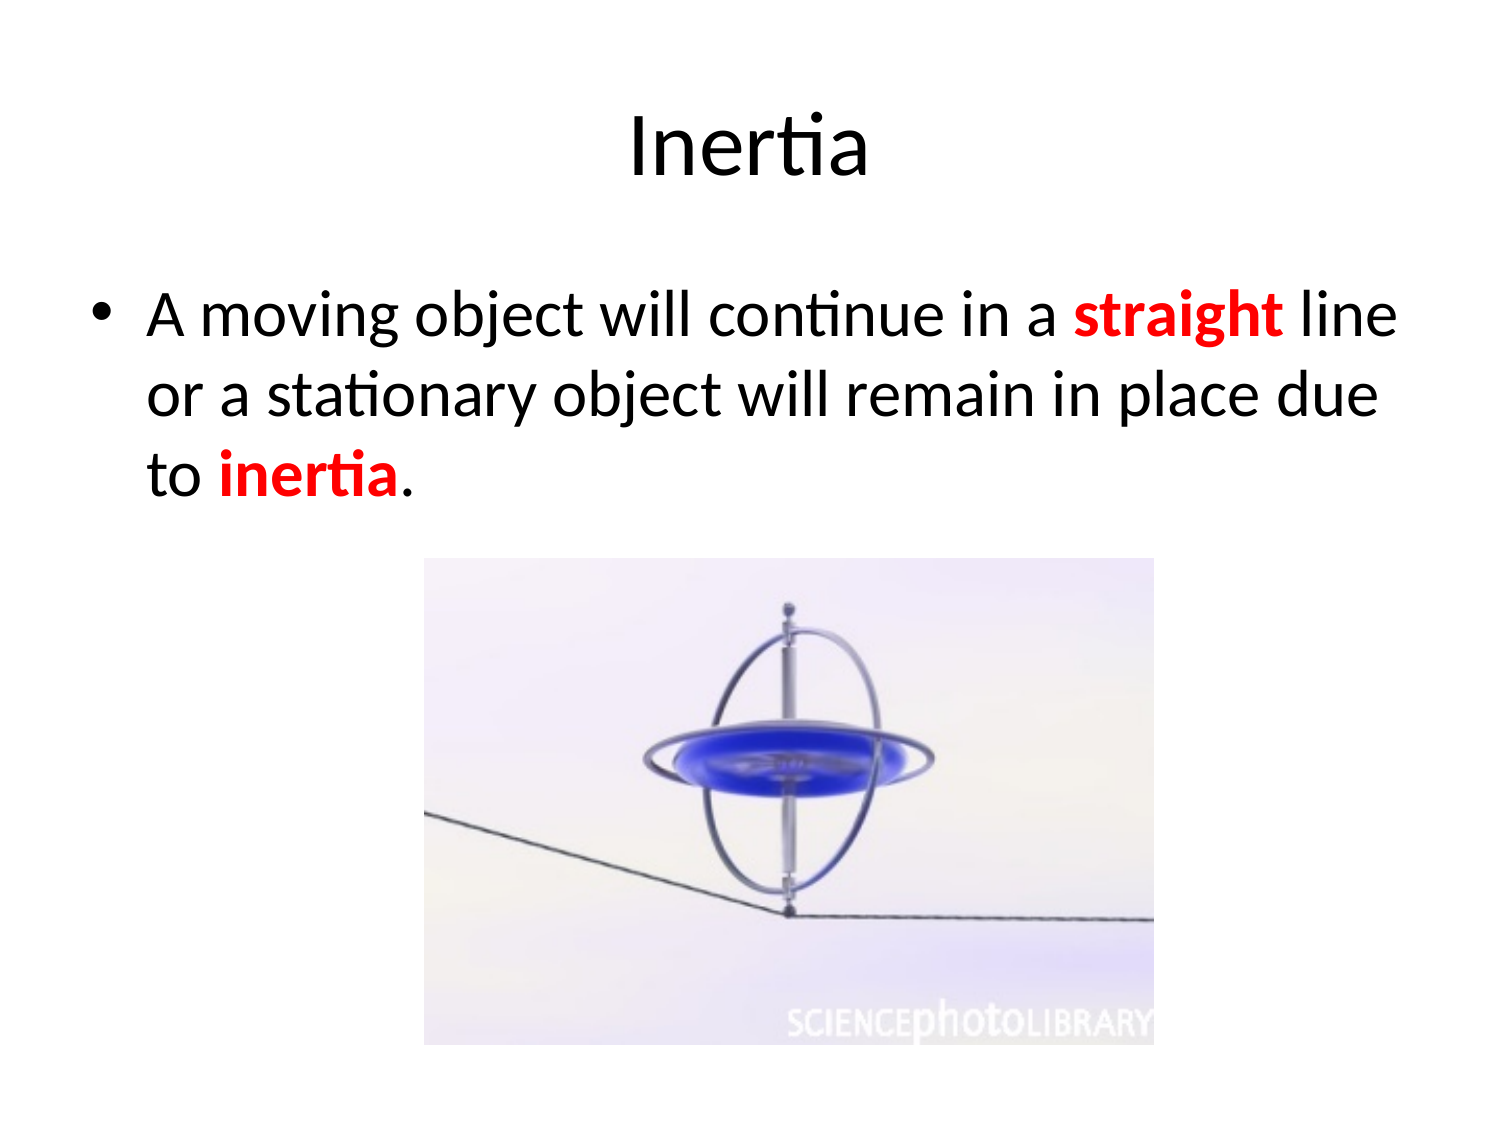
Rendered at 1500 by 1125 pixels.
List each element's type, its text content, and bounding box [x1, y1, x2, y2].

title Inertia [74, 44, 1426, 233]
picture [424, 558, 1154, 1045]
list A moving object will continue in a straight line or a stationary object will remain in place due to inertia. [74, 262, 1426, 1006]
